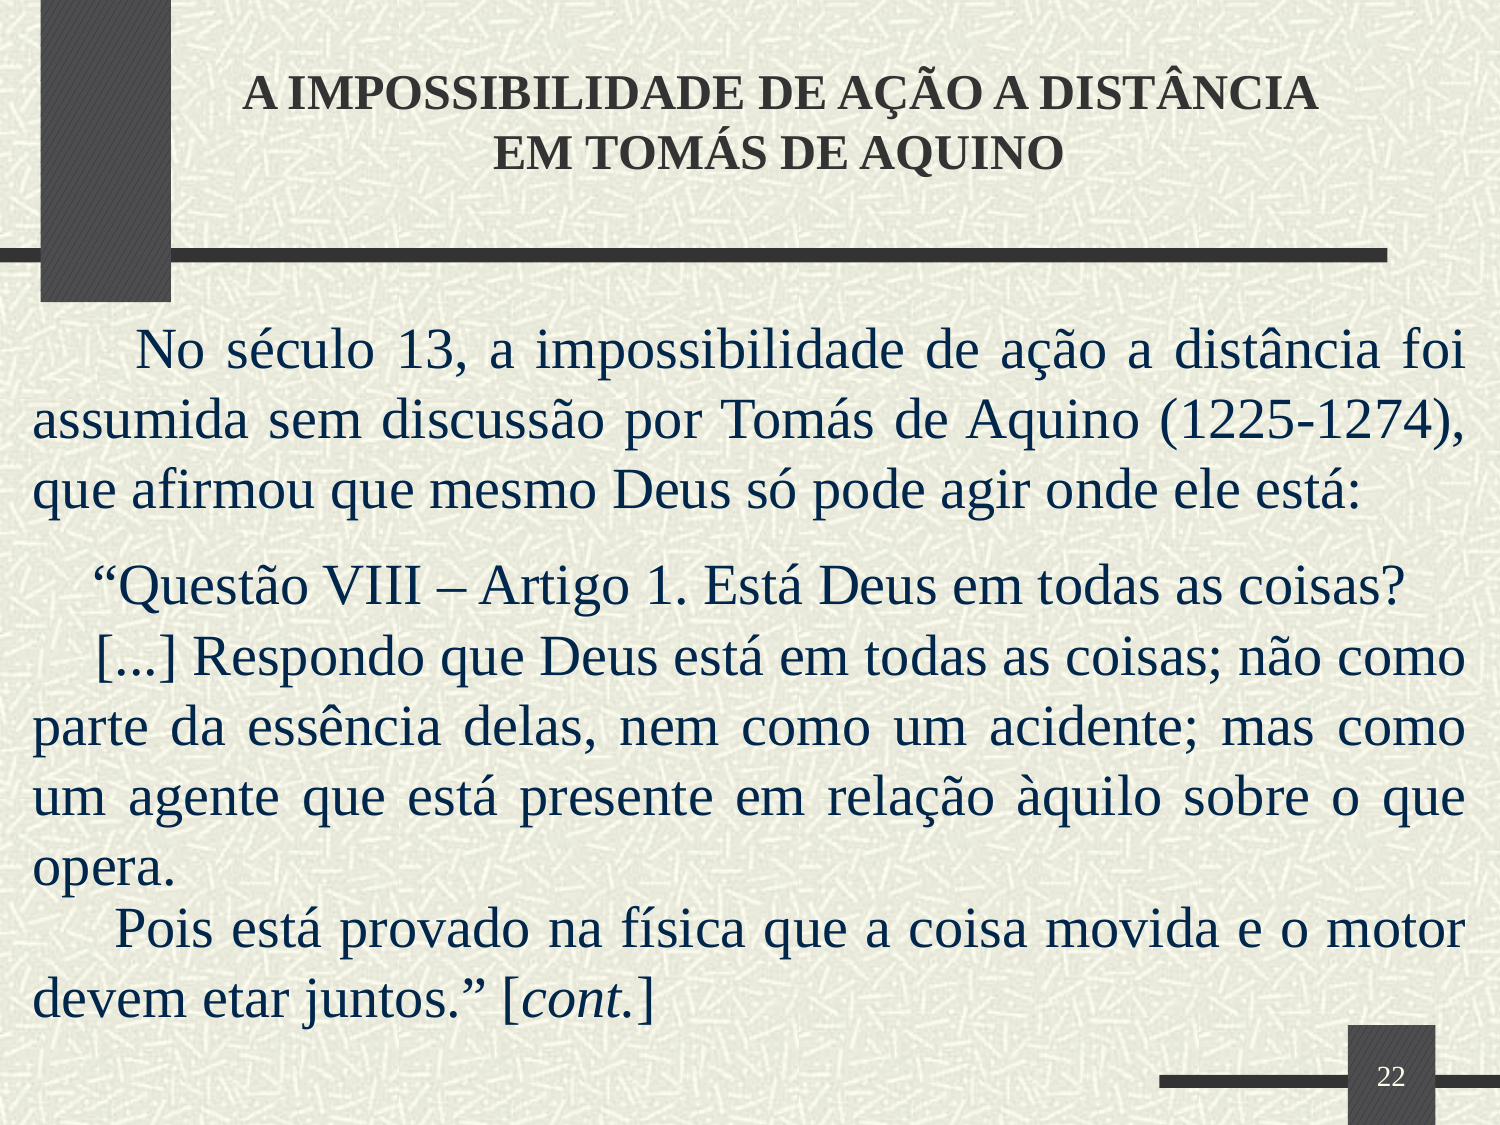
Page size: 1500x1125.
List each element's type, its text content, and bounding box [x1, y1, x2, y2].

title A IMPOSSIBILIDADE DE AÇÃO A DISTÂNCIA EM TOMÁS DE AQUINO [206, 42, 1353, 187]
picture [1436, 1088, 1500, 1125]
picture [0, 0, 1500, 1125]
text_box Pois está provado na física que a coisa movida e o motor devem etar juntos.” [cont.] [17, 881, 1483, 1037]
text_box “Questão VIII – Artigo 1. Está Deus em todas as coisas? [17, 538, 1483, 609]
slide_number 22 [1347, 1037, 1436, 1125]
picture [0, 0, 40, 248]
text_box No século 13, a impossibilidade de ação a distância foi assumida sem discussão por Tomás de Aquino (1225-1274), que afirmou que mesmo Deus só pode agir onde ele está: [17, 302, 1483, 516]
text_box [...] Respondo que Deus está em todas as coisas; não como parte da essência delas, nem como um acidente; mas como um agente que está presente em relação àquilo sobre o que opera. [17, 609, 1483, 881]
